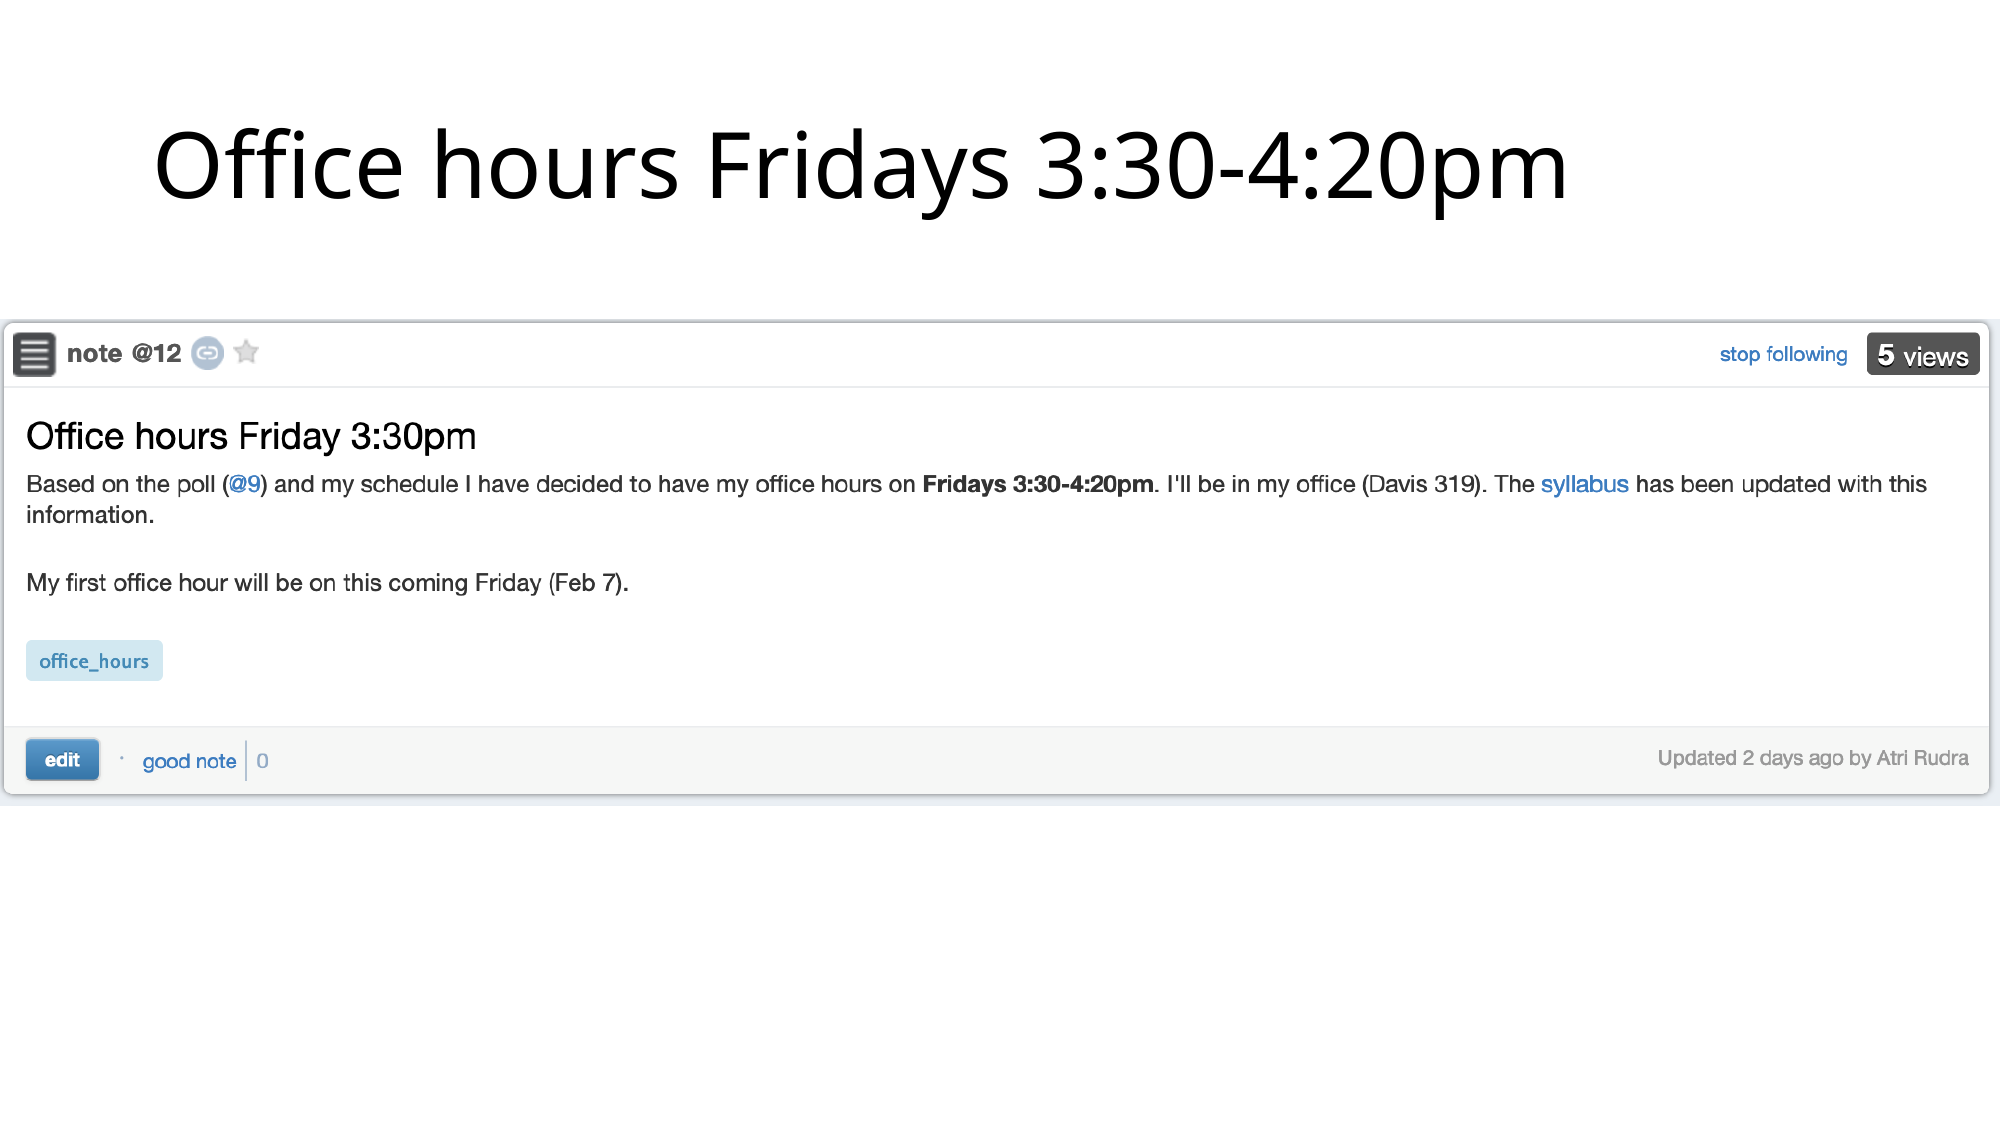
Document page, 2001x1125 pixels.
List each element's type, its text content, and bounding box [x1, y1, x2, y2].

title Office hours Fridays 3:30-4:20pm [137, 59, 1863, 278]
picture [0, 319, 2000, 806]
